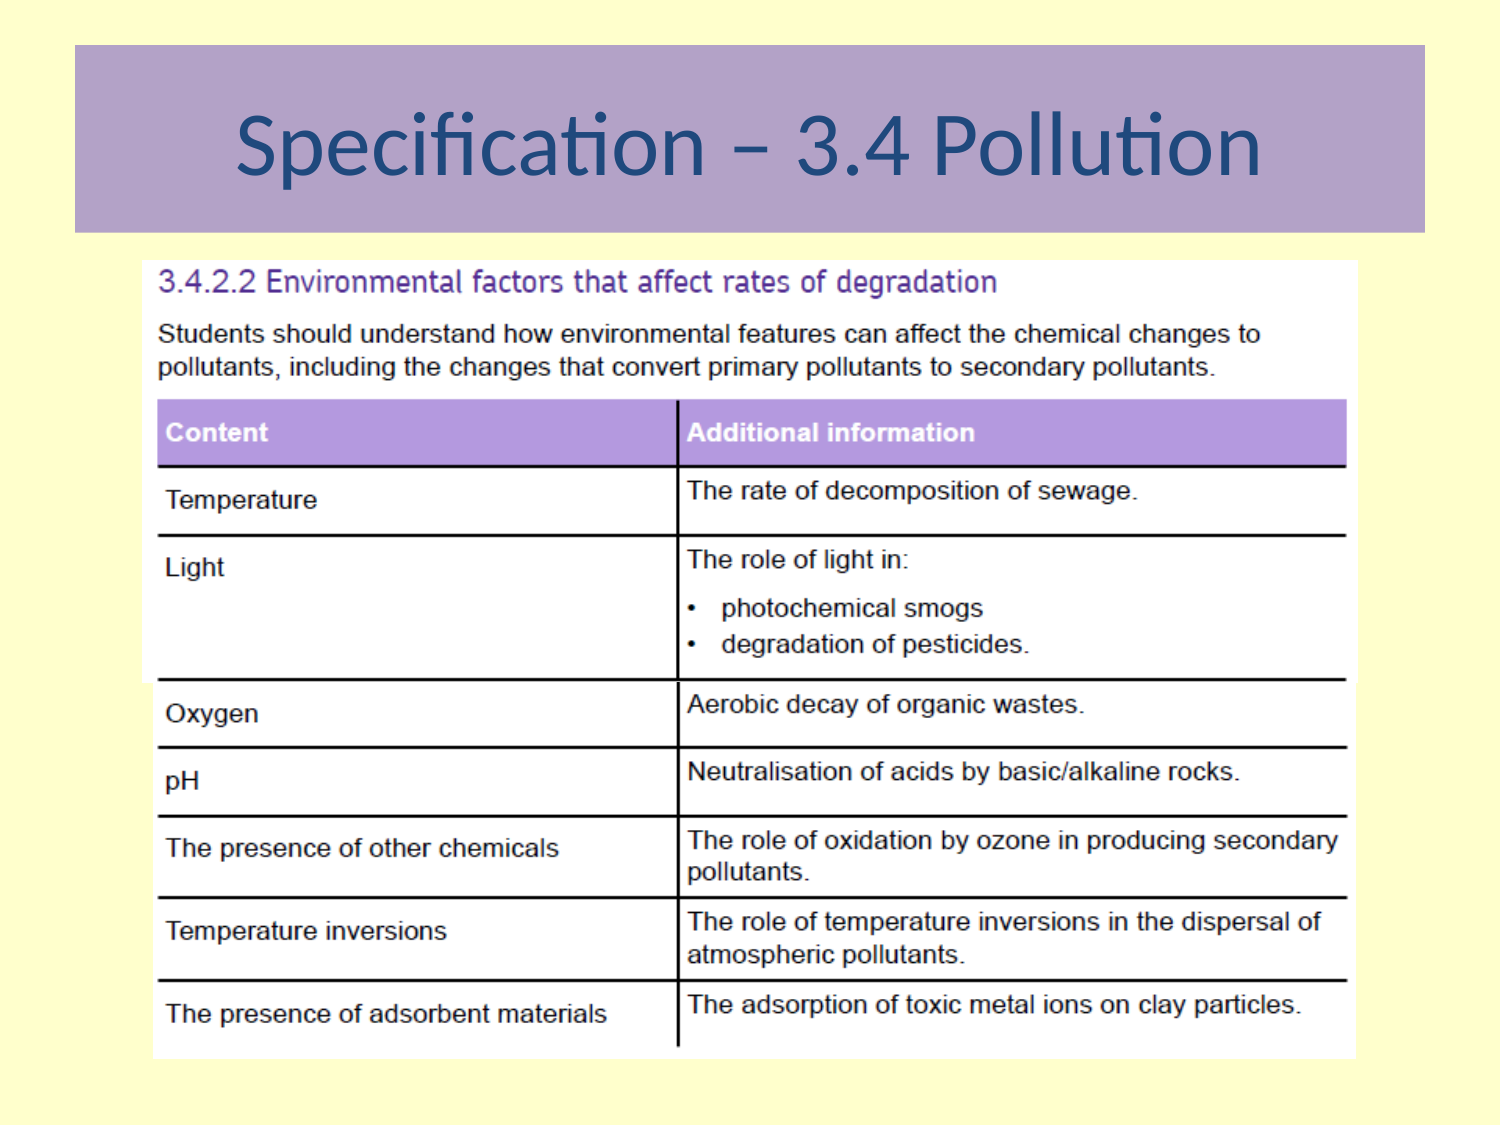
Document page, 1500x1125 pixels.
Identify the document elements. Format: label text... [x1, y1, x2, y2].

title Specification – 3.4 Pollution [75, 45, 1425, 233]
picture [141, 260, 1359, 1059]
